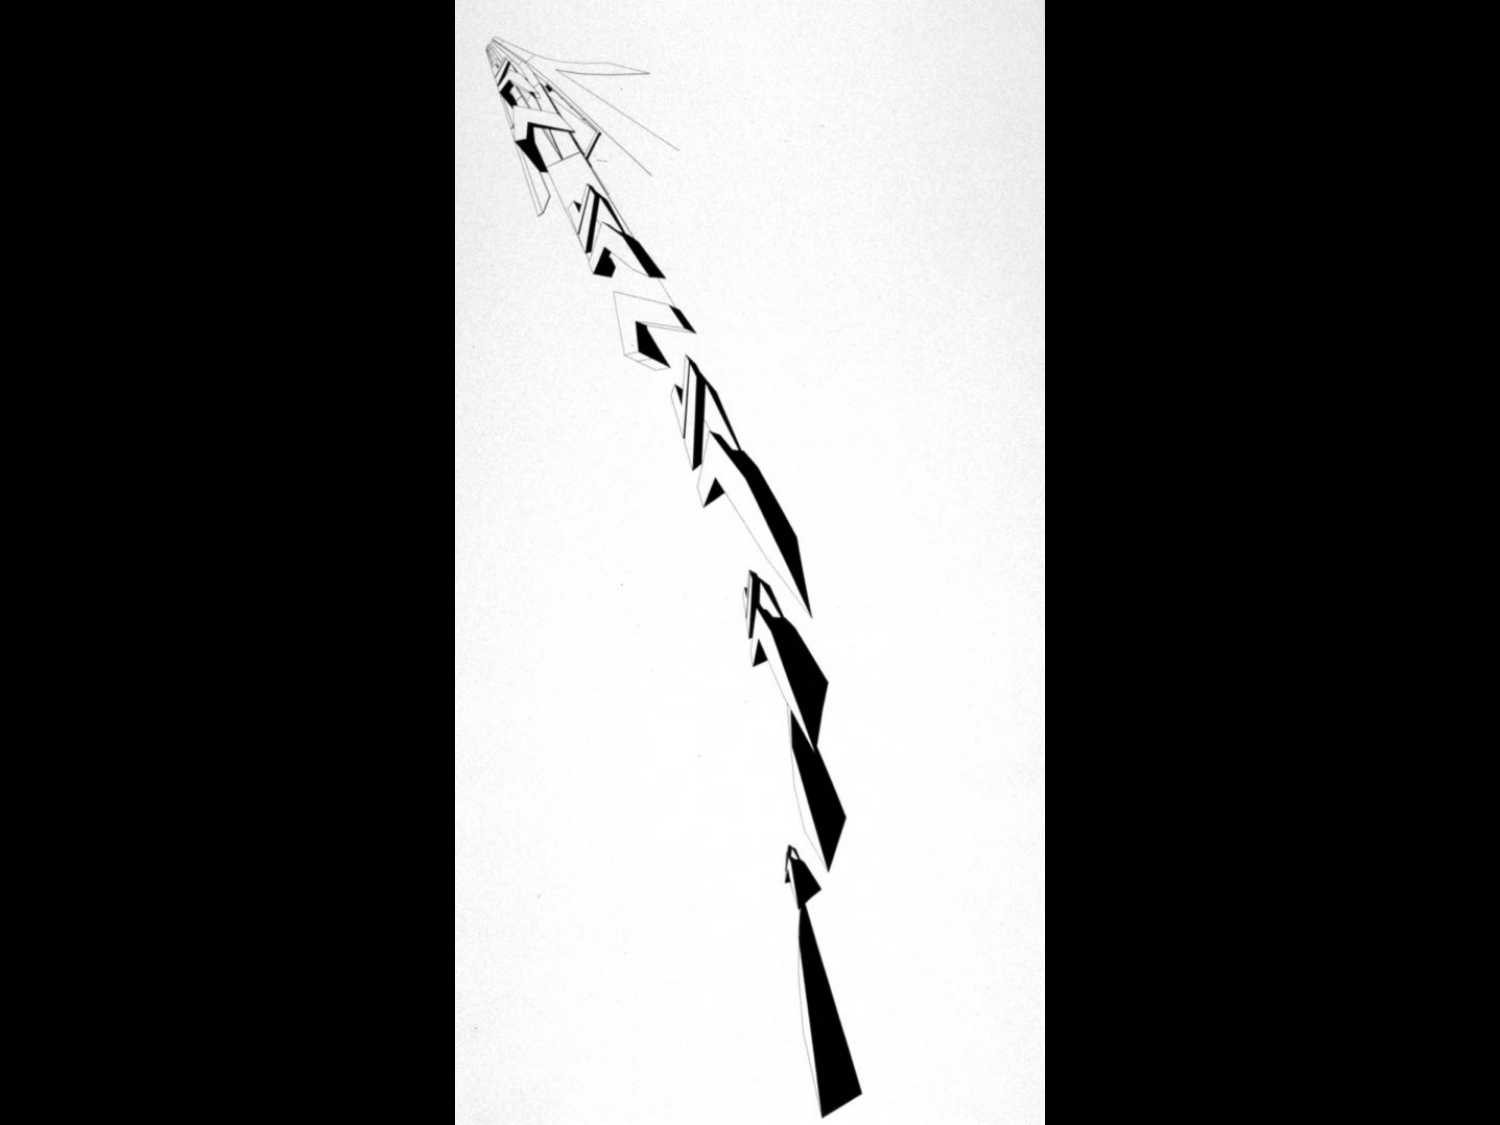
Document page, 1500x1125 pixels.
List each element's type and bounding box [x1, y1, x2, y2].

picture [455, 0, 1045, 1125]
